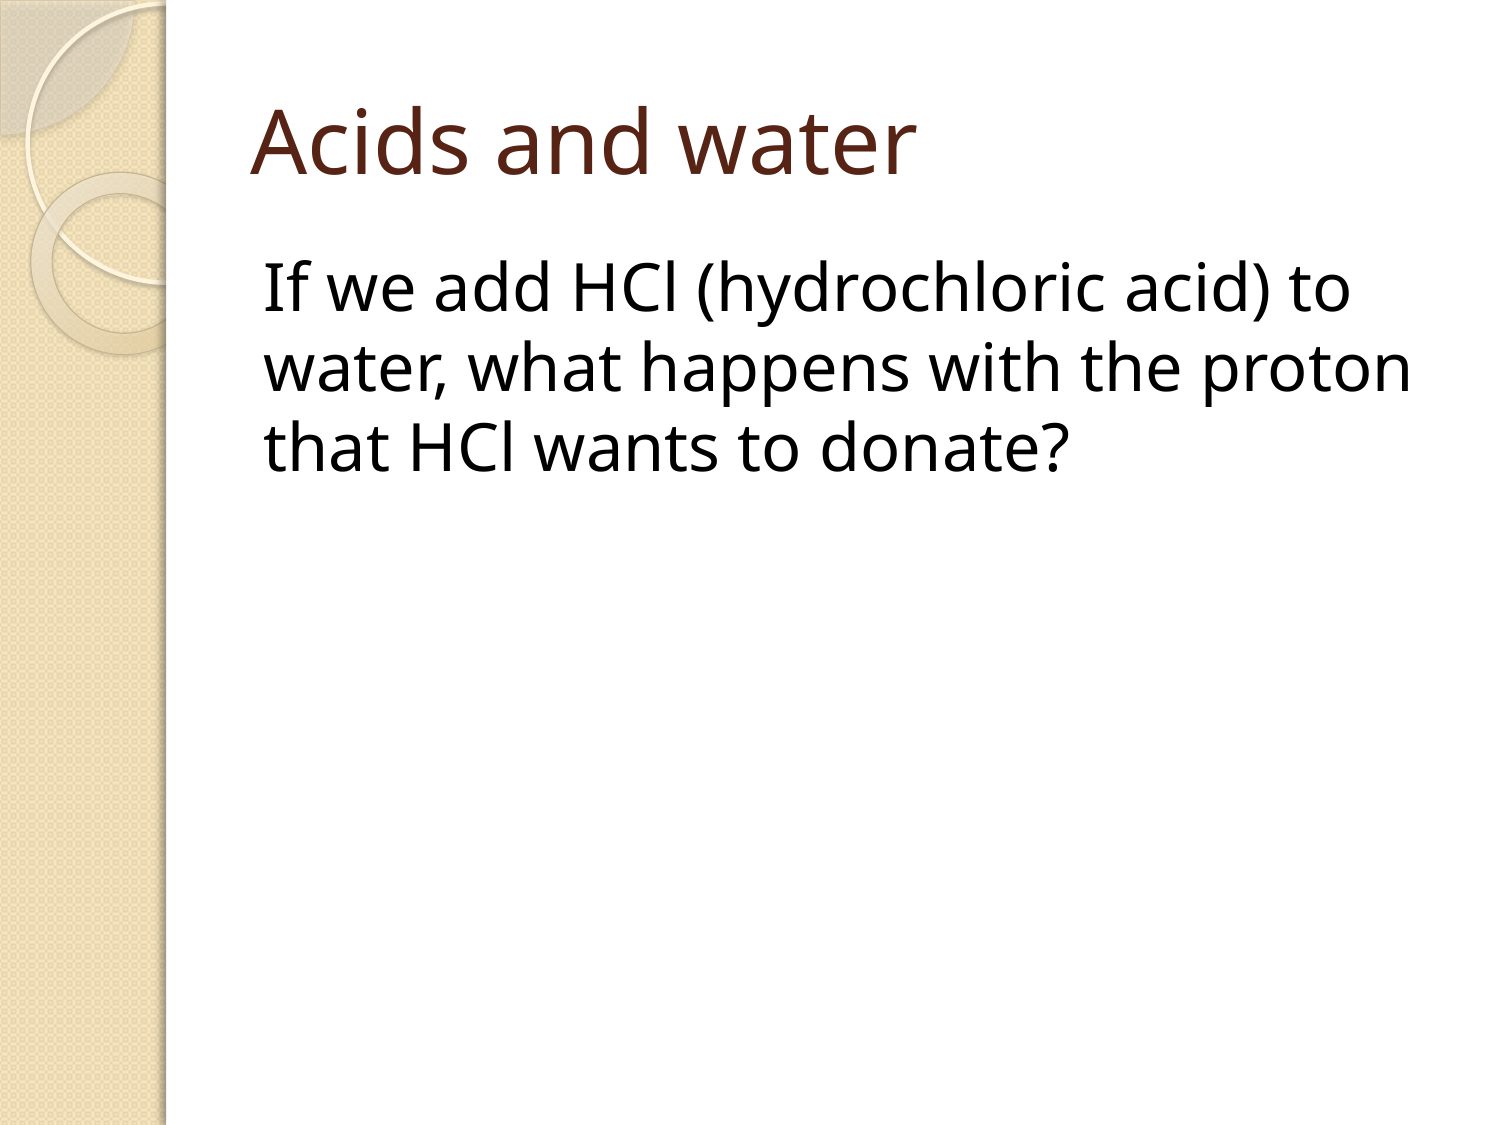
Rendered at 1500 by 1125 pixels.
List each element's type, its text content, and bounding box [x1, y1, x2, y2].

list If we add HCl (hydrochloric acid) to water, what happens with the proton that HCl wants to donate? [235, 237, 1466, 1025]
title Acids and water [235, 45, 1466, 233]
